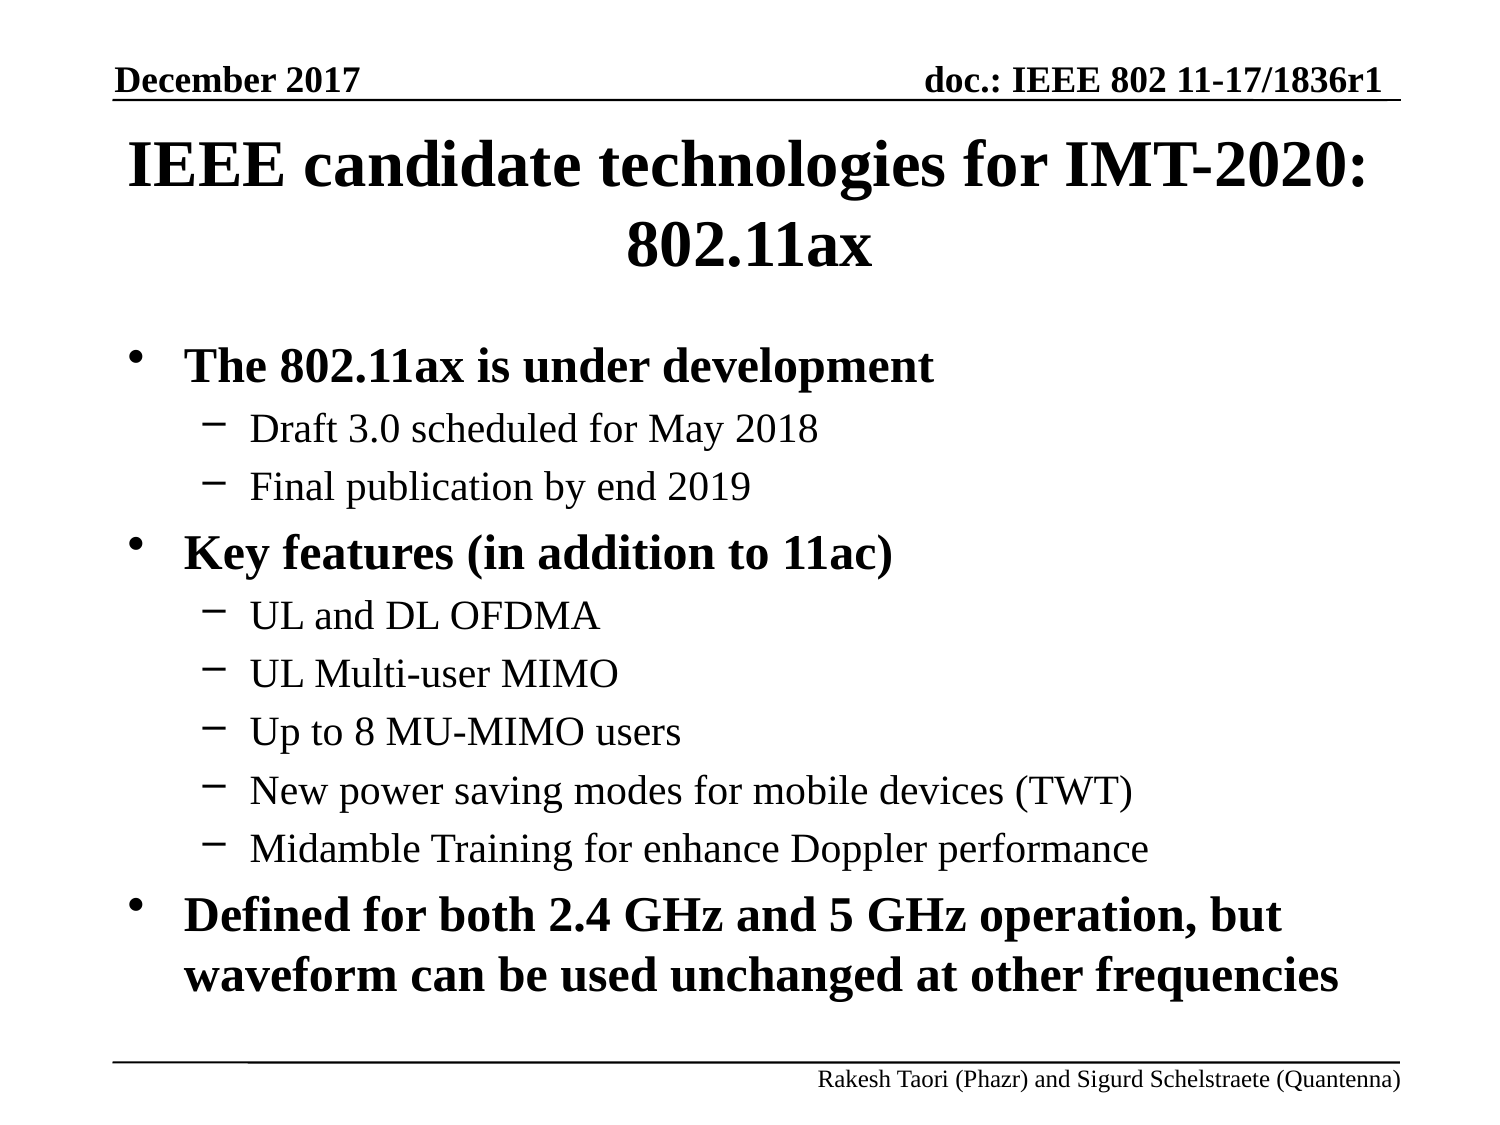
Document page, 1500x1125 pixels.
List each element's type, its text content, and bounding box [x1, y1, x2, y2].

footer Rakesh Taori (Phazr) and Sigurd Schelstraete (Quantenna) [808, 1061, 1402, 1093]
title IEEE candidate technologies for IMT-2020: 802.11ax [112, 112, 1388, 288]
list The 802.11ax is under development Draft 3.0 scheduled for May 2018 Final publication by end 2019 Key features (in addition to 11ac) UL and DL OFDMA UL Multi-user MIMO Up to 8 MU-MIMO users New power saving modes for mobile devices (TWT) Midamble Training for enhance Doppler performance Defined for both 2.4 GHz and 5 GHz operation, but waveform can be used unchanged at other frequencies [112, 324, 1388, 1000]
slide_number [114, 54, 364, 101]
